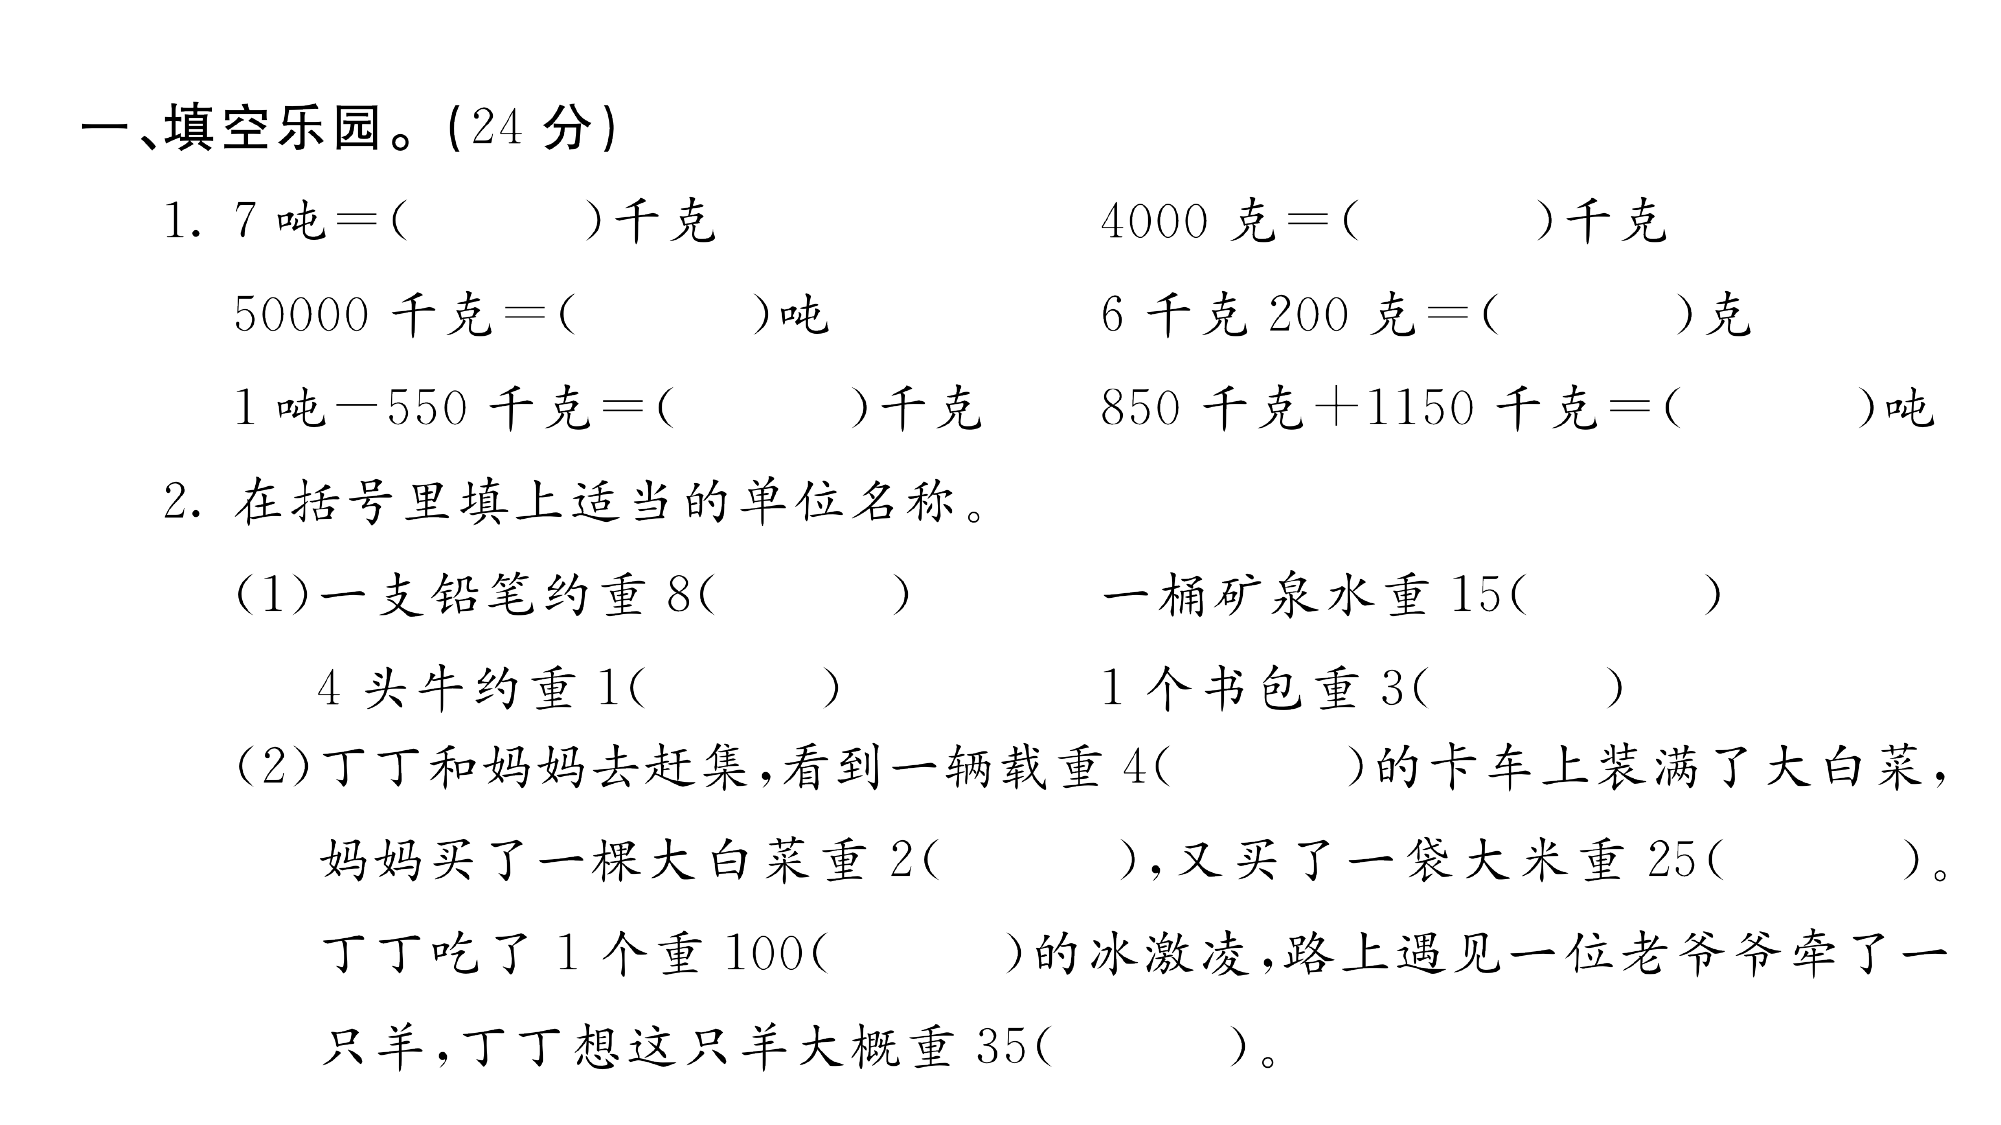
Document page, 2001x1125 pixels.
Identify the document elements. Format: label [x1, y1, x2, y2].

picture [78, 89, 2001, 1109]
